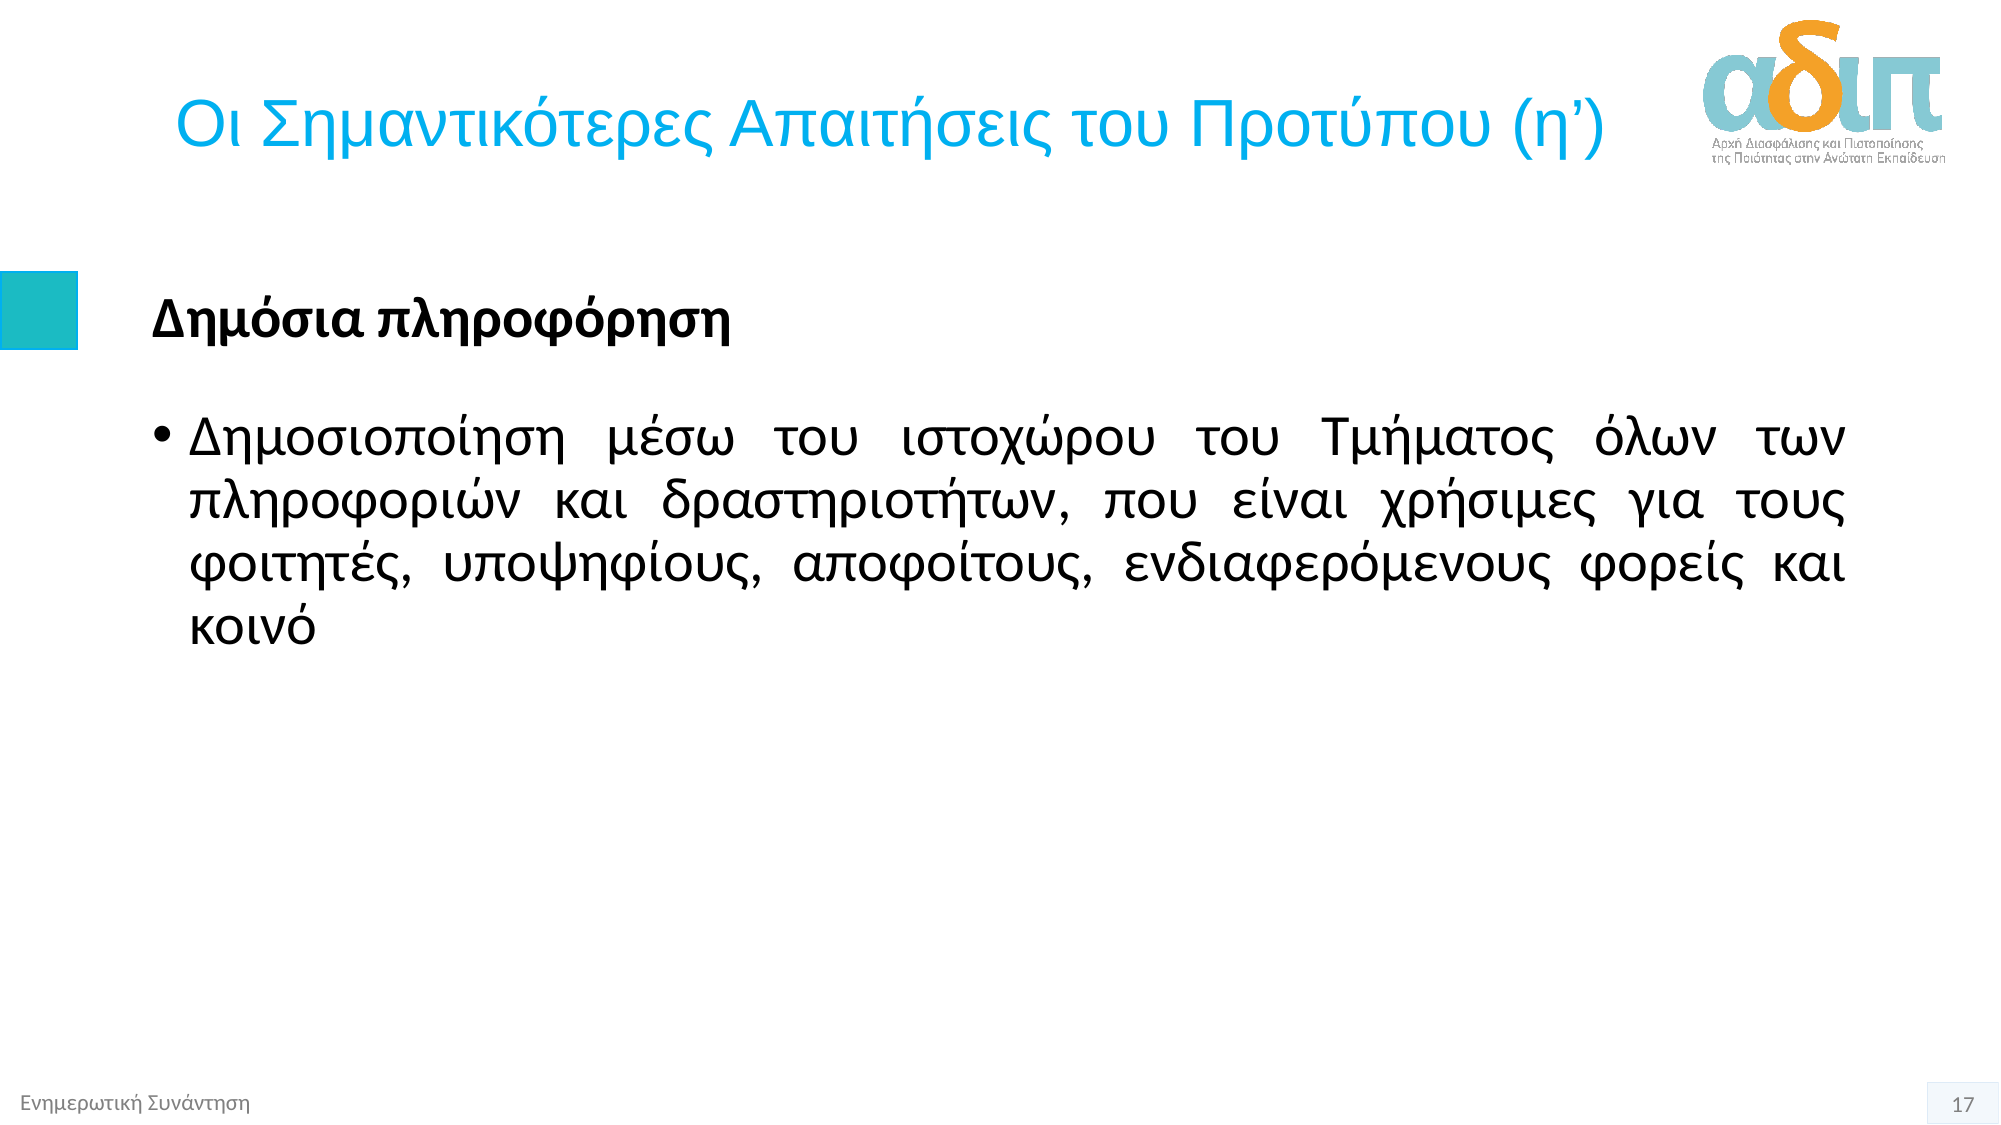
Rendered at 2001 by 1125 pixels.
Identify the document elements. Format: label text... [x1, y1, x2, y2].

picture [1703, 20, 1945, 165]
list Δημόσια πληροφόρηση Δημοσιοποίηση μέσω του ιστοχώρου του Τμήματος όλων των πληροφοριών και δραστηριοτήτων, που είναι χρήσιμες για τους φοιτητές, υποψηφίους, αποφοίτους, ενδιαφερόμενους φορείς και κοινό [137, 279, 1863, 994]
title Οι Σημαντικότερες Απαιτήσεις του Προτύπου (η’) [137, 16, 1647, 234]
